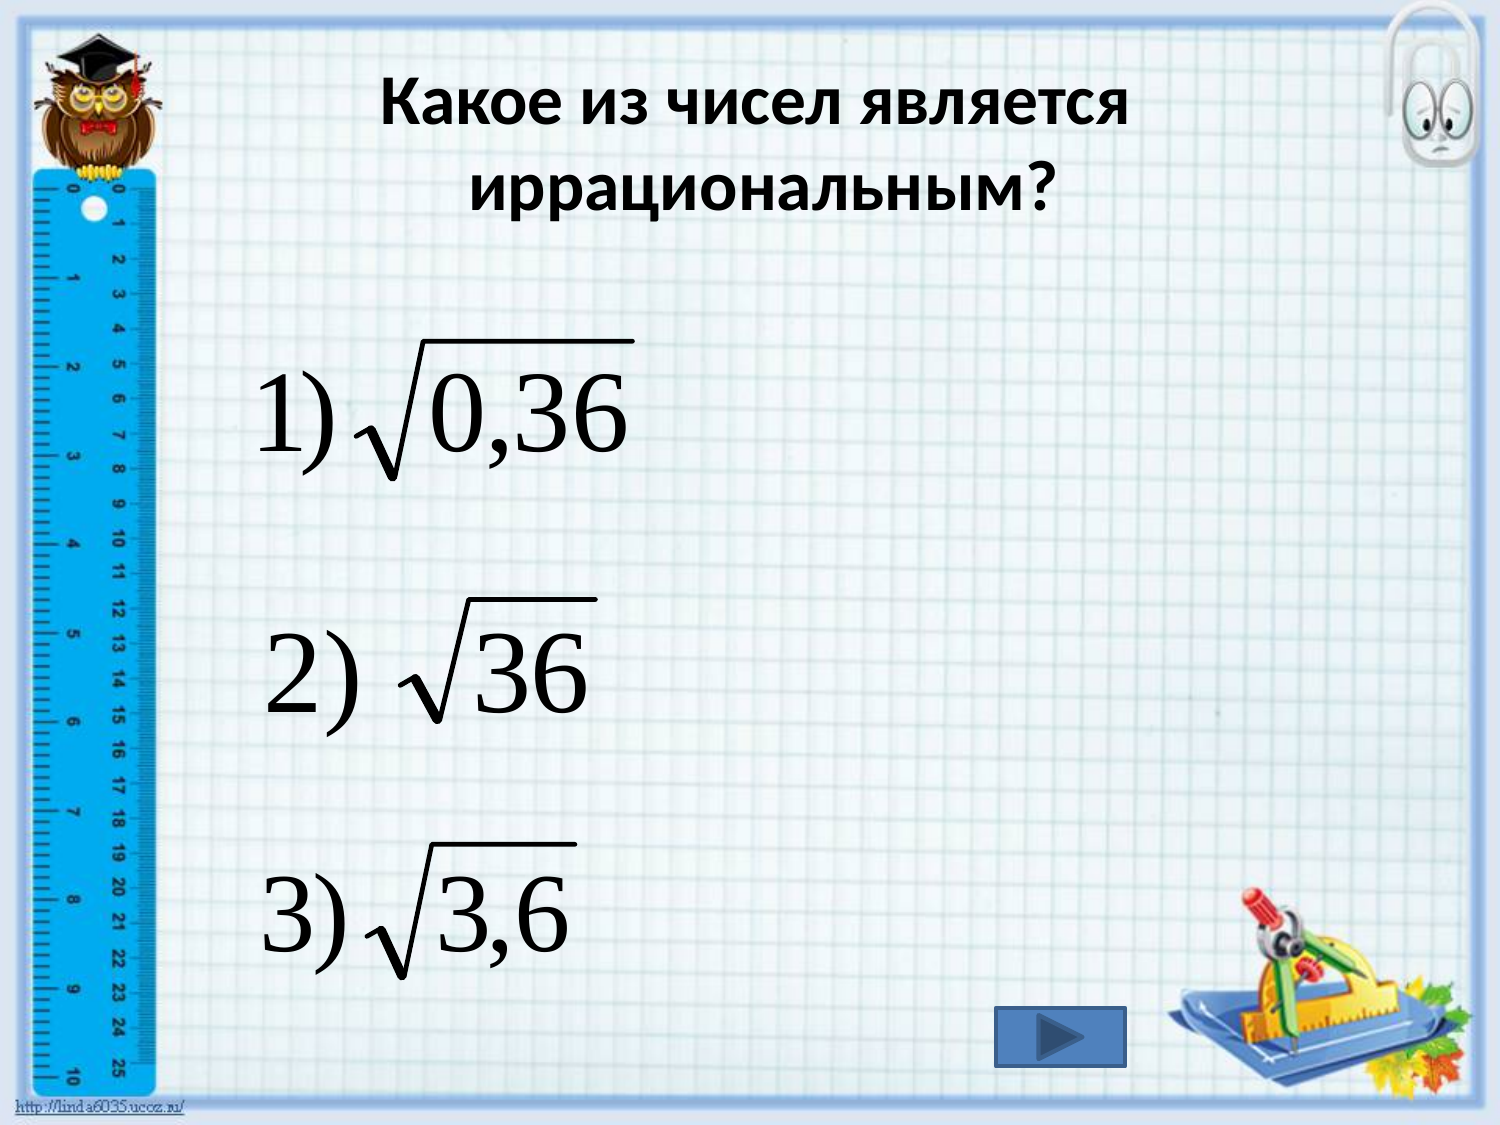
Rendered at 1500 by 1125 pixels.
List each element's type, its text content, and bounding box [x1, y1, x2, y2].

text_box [245, 820, 603, 1009]
title Какое из чисел является иррациональным? [75, 45, 1454, 233]
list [245, 316, 653, 511]
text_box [245, 573, 622, 762]
text_box [994, 1006, 1127, 1068]
picture [0, 0, 1500, 1125]
